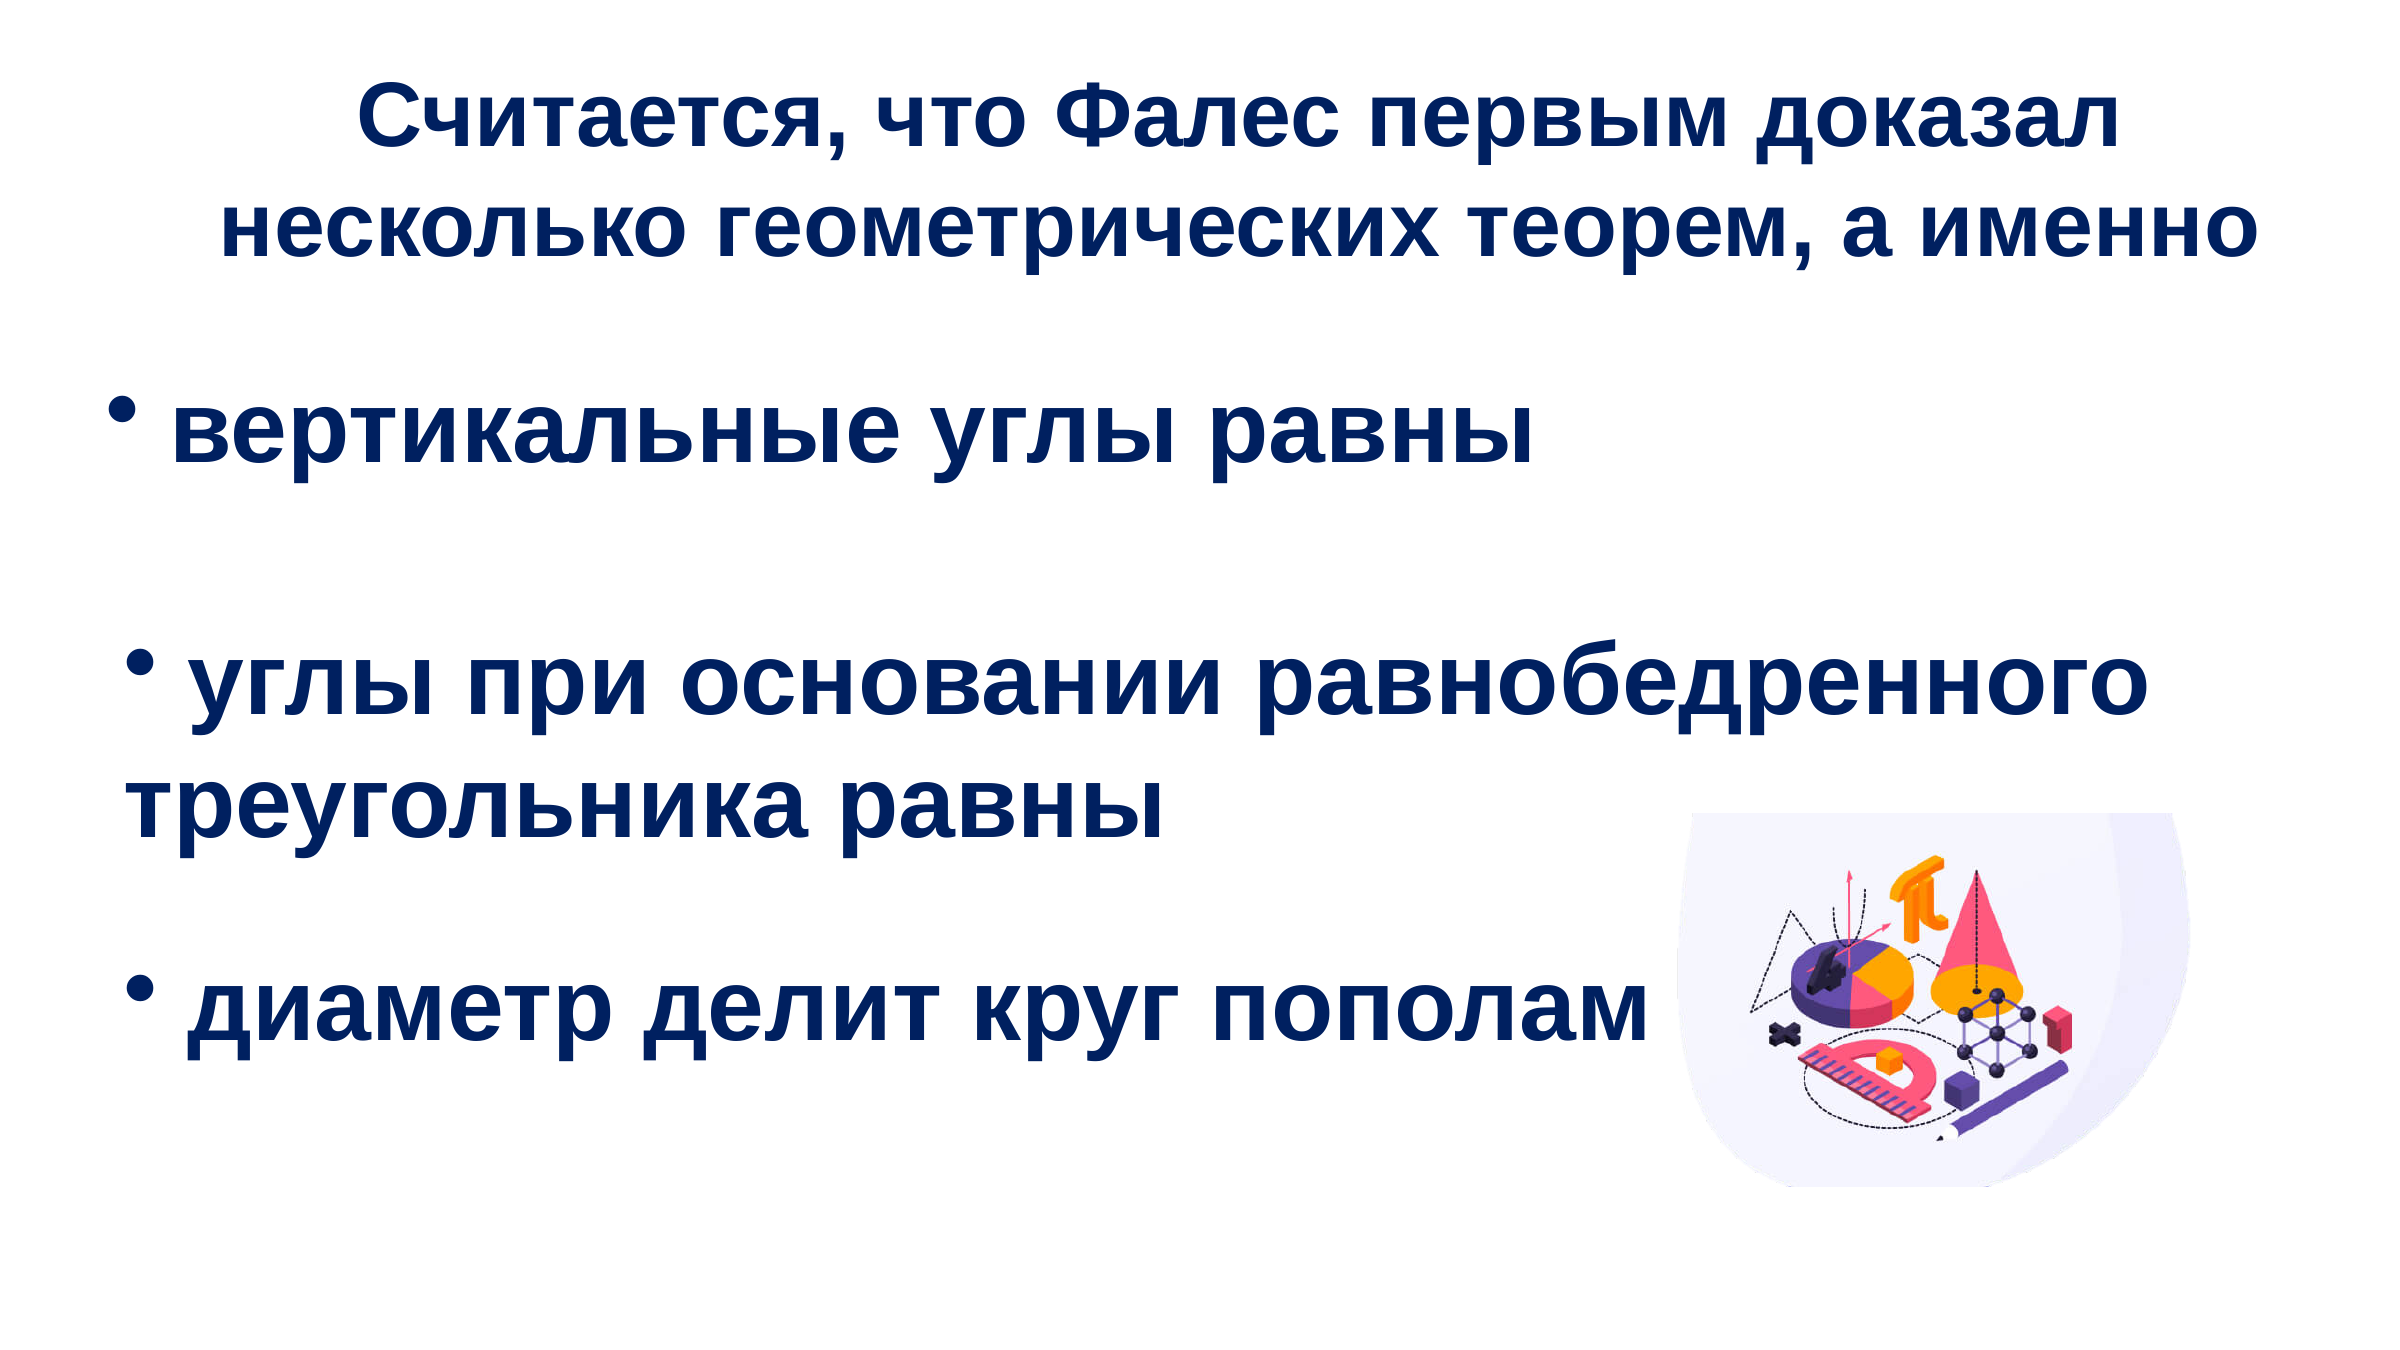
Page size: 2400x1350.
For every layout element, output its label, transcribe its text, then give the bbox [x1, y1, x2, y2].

picture [1537, 813, 2285, 1187]
text_box диаметр делит круг пополам [101, 928, 1532, 1072]
text_box вертикальные углы равны [83, 349, 2184, 494]
text_box Считается, что Фалес первым доказал несколько геометрических теорем, а именно [160, 44, 2321, 263]
text_box углы при основании равнобедренного треугольника равны [101, 601, 2325, 869]
